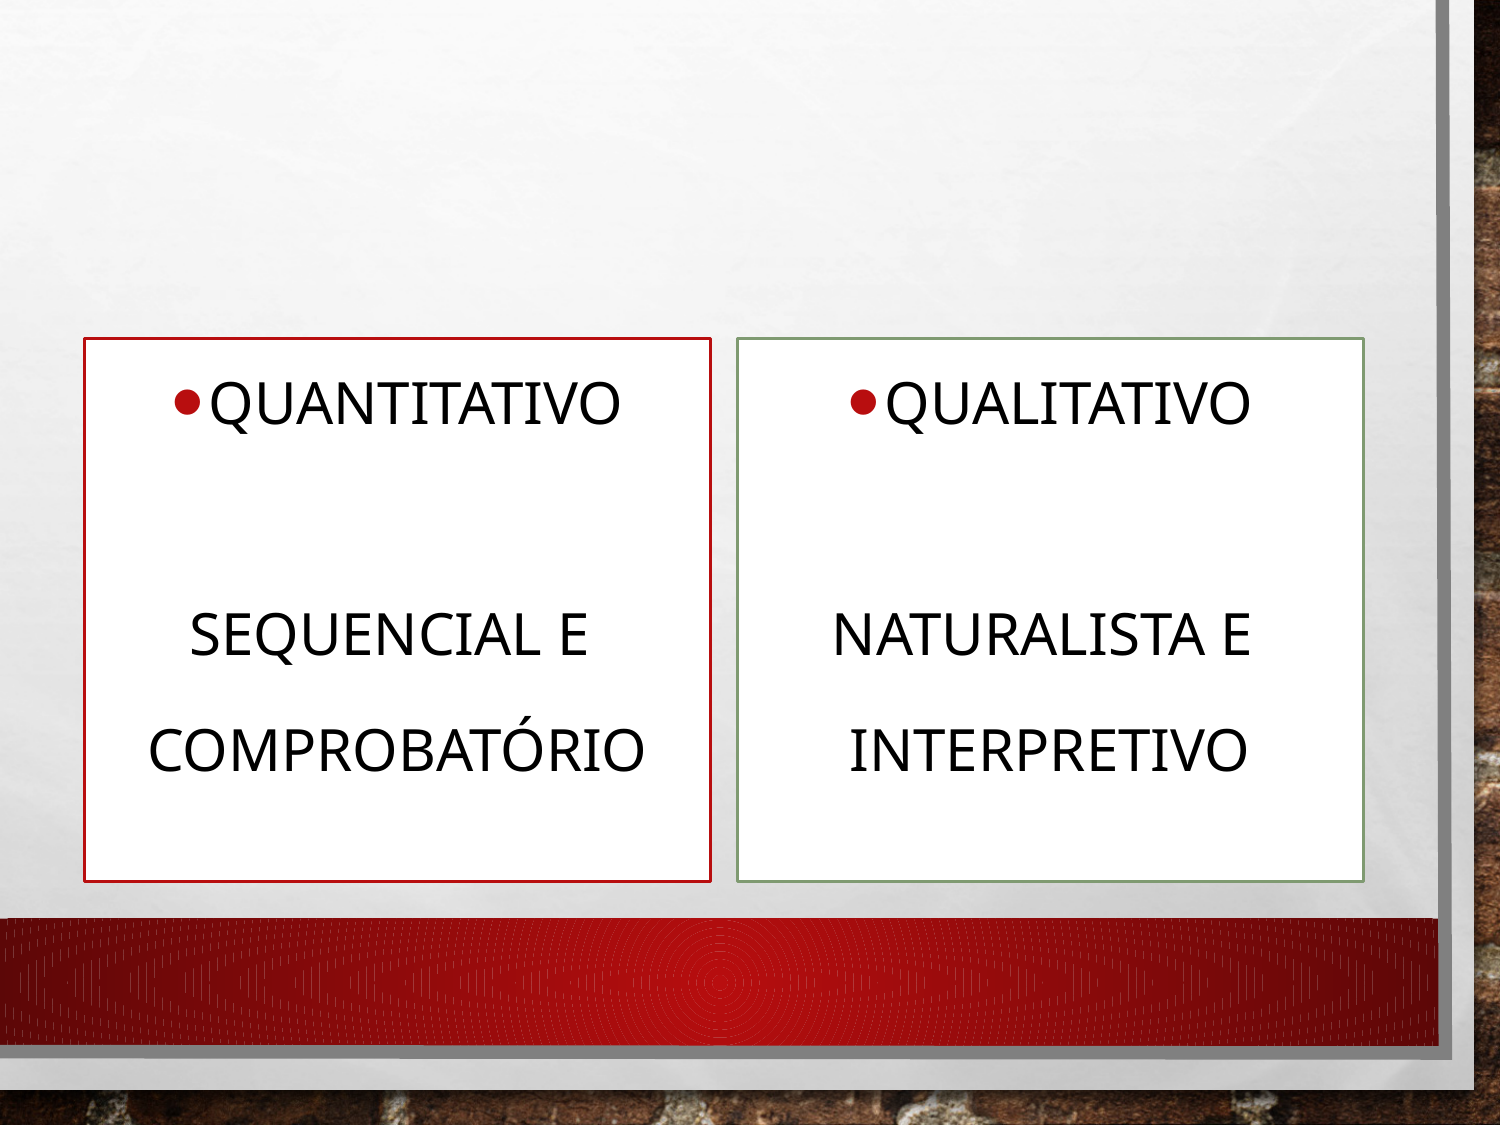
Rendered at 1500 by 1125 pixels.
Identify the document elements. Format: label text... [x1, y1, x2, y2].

picture [0, 0, 1500, 1125]
list Qualitativo Naturalista e interpretivo [736, 337, 1365, 883]
list Quantitativo Sequencial e comprobatório [83, 337, 712, 883]
